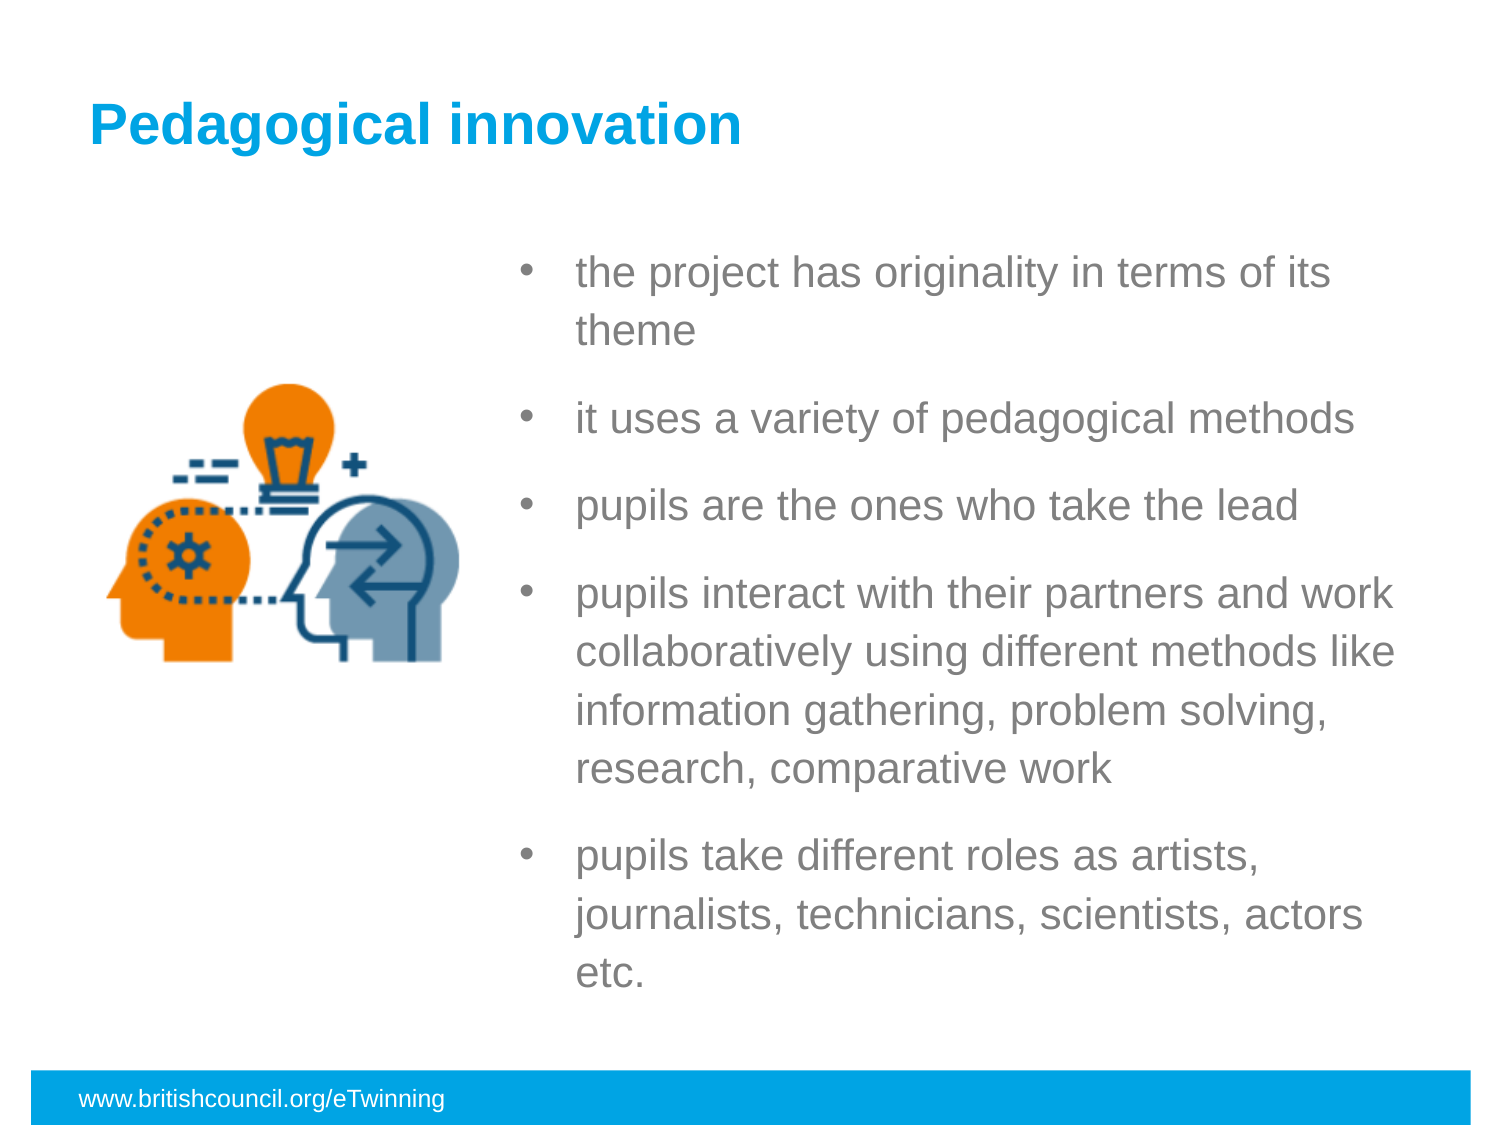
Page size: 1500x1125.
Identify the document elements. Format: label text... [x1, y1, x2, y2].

title Pedagogical innovation [75, 45, 1425, 126]
picture [40, 342, 511, 778]
list the project has originality in terms of its theme it uses a variety of pedagogical methods pupils are the ones who take the lead pupils interact with their partners and work collaboratively using different methods like information gathering, problem solving, research, comparative work pupils take different roles as artists, journalists, technicians, scientists, actors etc. [504, 230, 1459, 987]
